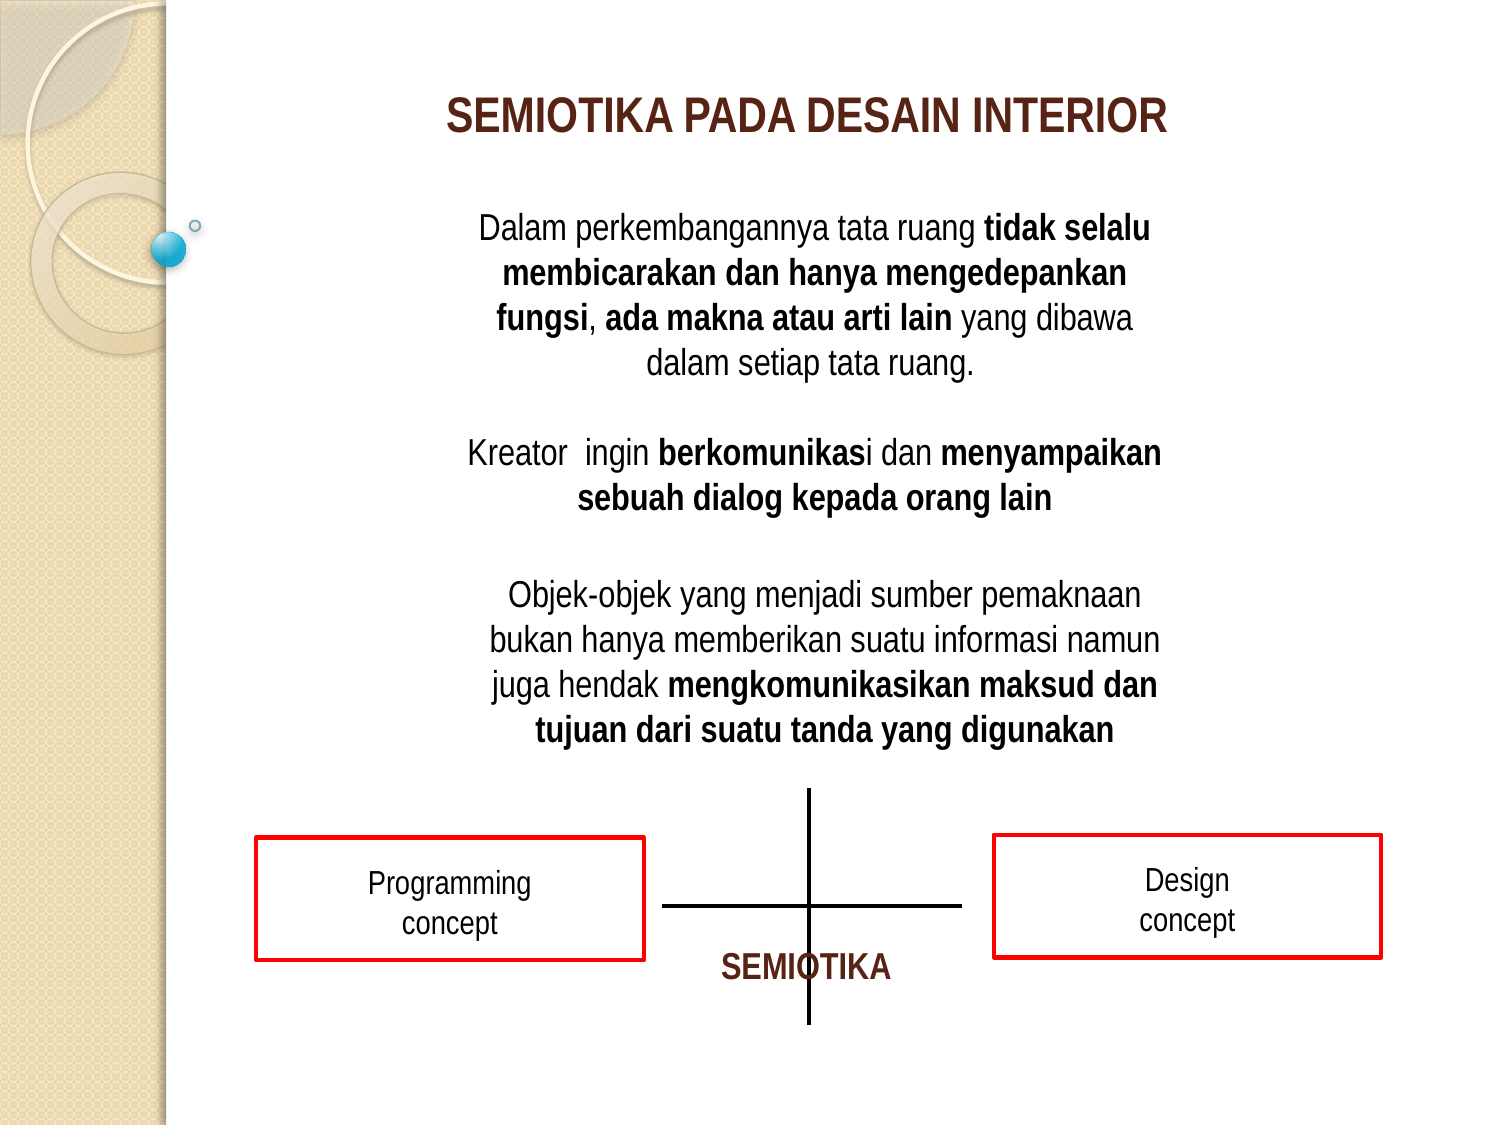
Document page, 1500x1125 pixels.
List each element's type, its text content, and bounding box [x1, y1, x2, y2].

text_box SEMIOTIKA PADA DESAIN INTERIOR [431, 50, 1188, 150]
text_box [254, 835, 646, 962]
text_box Objek-objek yang menjadi sumber pemaknaan bukan hanya memberikan suatu informasi namun juga hendak mengkomunikasikan maksud dan tujuan dari suatu tanda yang digunakan [449, 562, 1200, 758]
text_box [992, 833, 1383, 960]
text_box Dalam perkembangannya tata ruang tidak selalu membicarakan dan hanya mengedepankan fungsi, ada makna atau arti lain yang dibawa dalam setiap tata ruang. Kreator ingin berkomunikasi dan menyampaikan sebuah dialog kepada orang lain [439, 195, 1190, 526]
text_box SEMIOTIKA [816, 926, 994, 995]
text_box SEMIOTIKA [706, 926, 803, 995]
